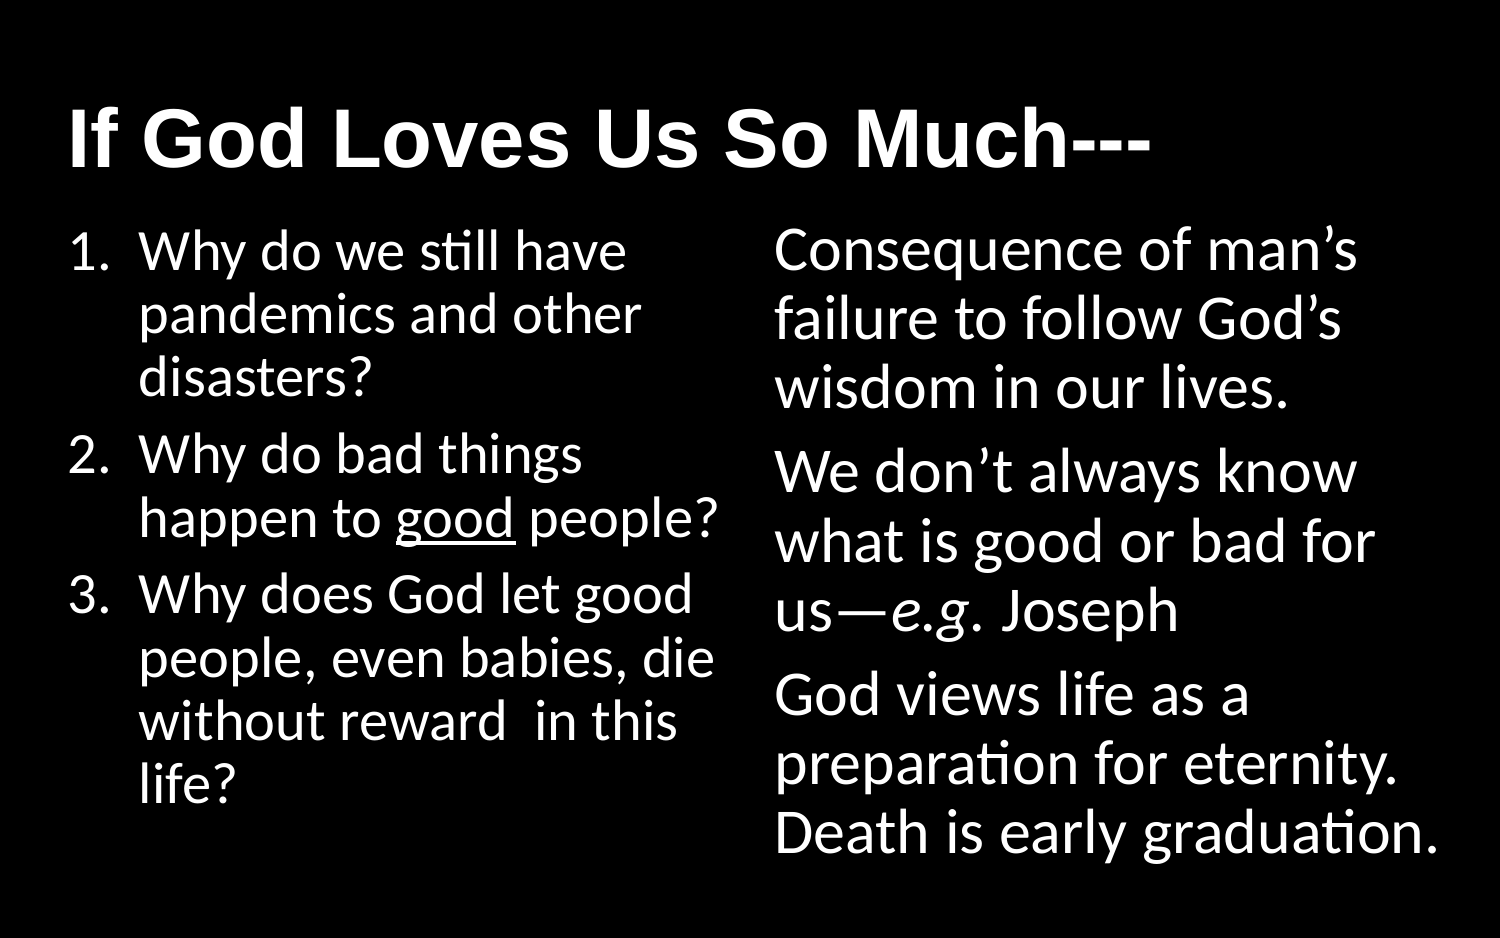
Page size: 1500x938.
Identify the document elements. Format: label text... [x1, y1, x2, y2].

title If God Loves Us So Much--- [52, 49, 1347, 232]
list Consequence of man’s failure to follow God’s wisdom in our lives. We don’t always know what is good or bad for us—e.g. Joseph God views life as a preparation for eternity. Death is early graduation. [759, 207, 1462, 888]
list Why do we still have pandemics and other disasters? Why do bad things happen to good people? Why does God let good people, even babies, die without reward in this life? [52, 211, 741, 892]
